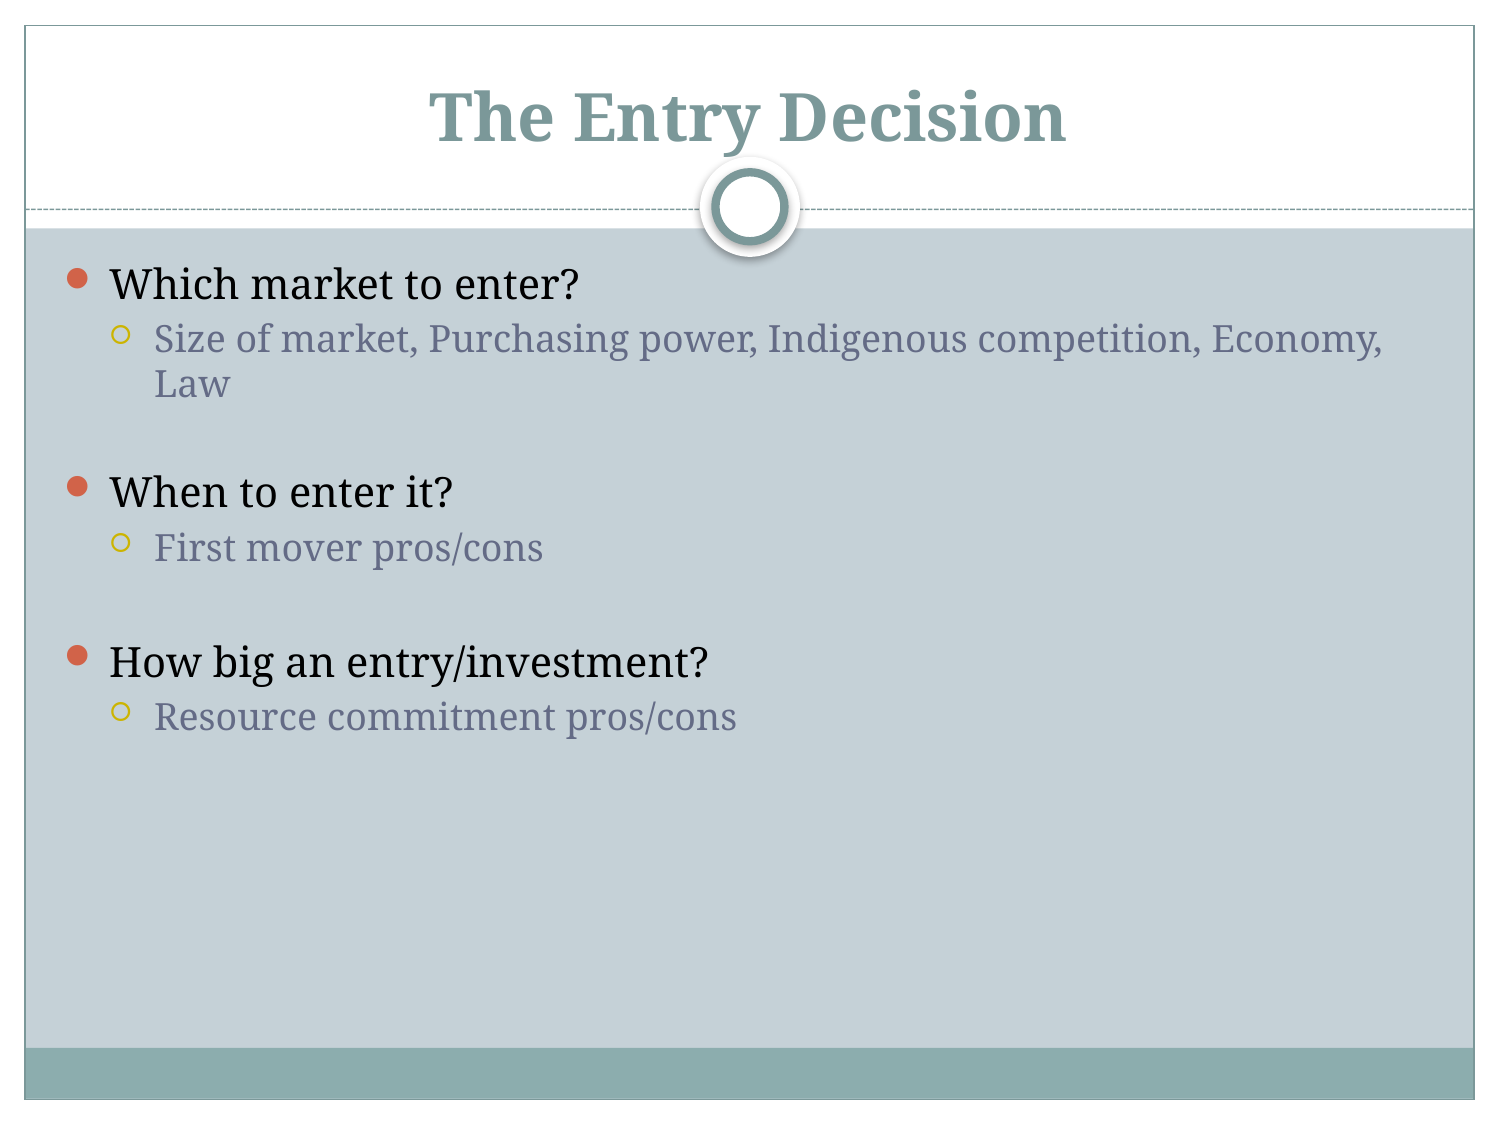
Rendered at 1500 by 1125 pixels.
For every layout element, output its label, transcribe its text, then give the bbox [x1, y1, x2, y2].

list Which market to enter? Size of market, Purchasing power, Indigenous competition, Economy, Law When to enter it? First mover pros/cons How big an entry/investment? Resource commitment pros/cons [49, 250, 1445, 1001]
title The Entry Decision [49, 37, 1450, 162]
